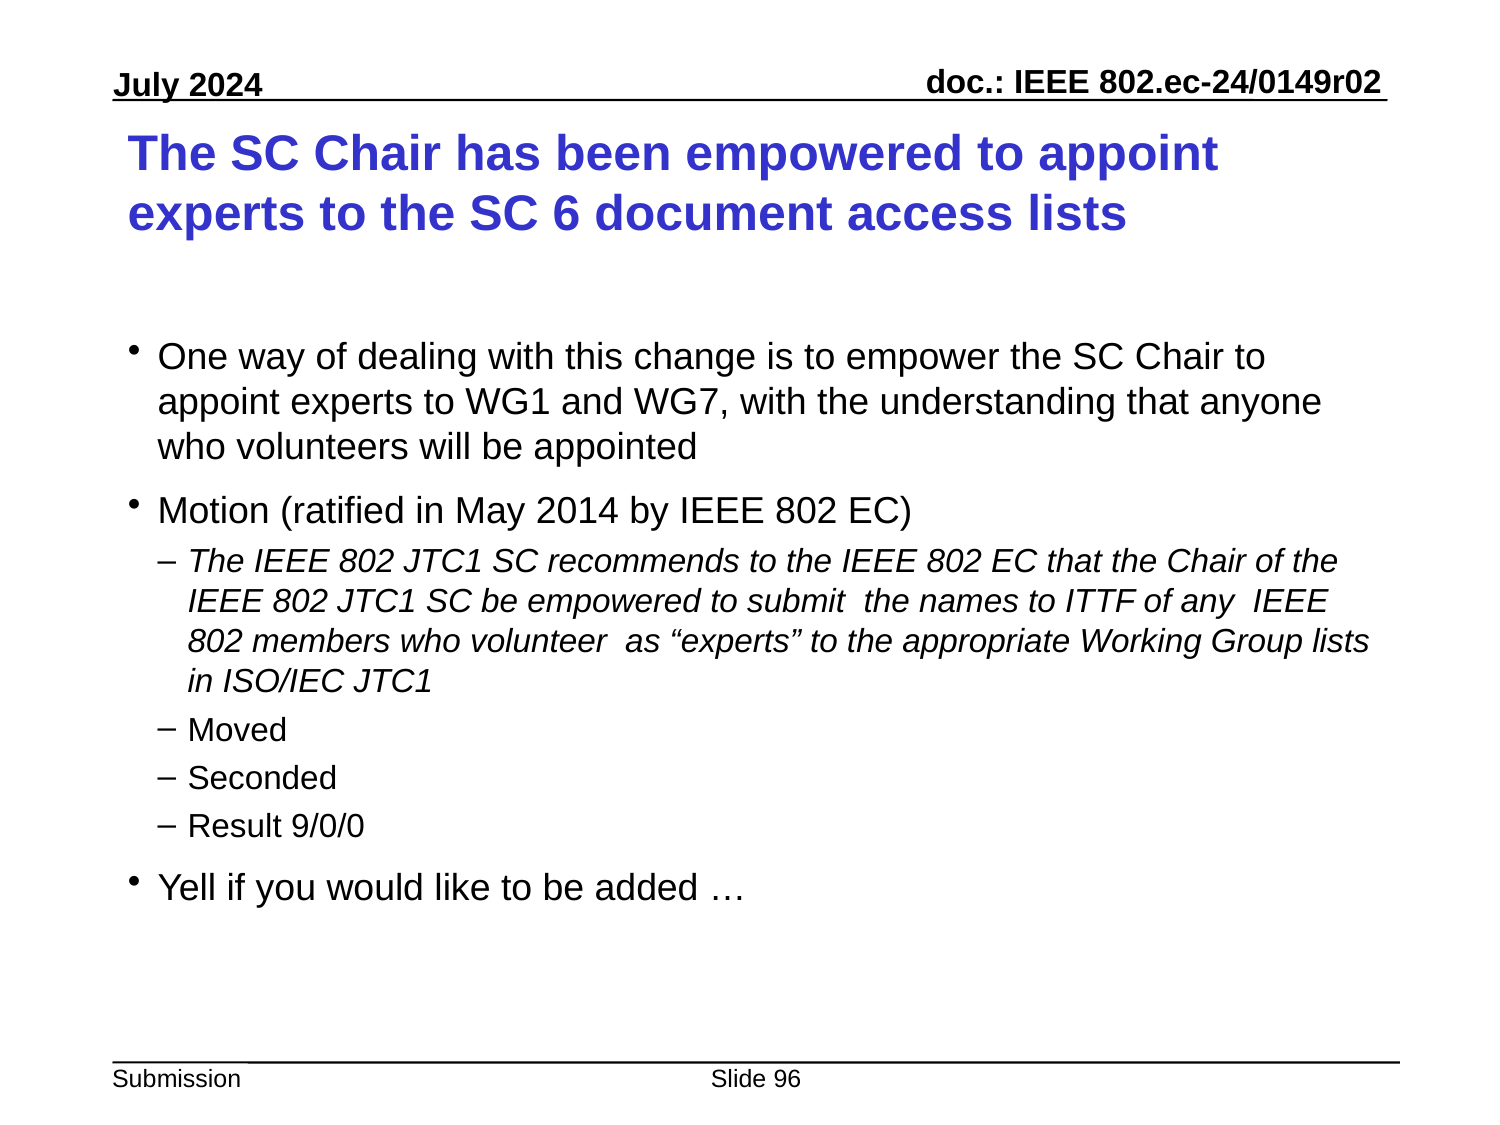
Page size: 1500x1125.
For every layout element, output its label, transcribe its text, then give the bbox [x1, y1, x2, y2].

title The SC Chair has been empowered to appoint experts to the SC 6 document access lists [112, 112, 1388, 288]
slide_number Slide 96 [709, 1061, 803, 1093]
list One way of dealing with this change is to empower the SC Chair to appoint experts to WG1 and WG7, with the understanding that anyone who volunteers will be appointed Motion (ratified in May 2014 by IEEE 802 EC) The IEEE 802 JTC1 SC recommends to the IEEE 802 EC that the Chair of the IEEE 802 JTC1 SC be empowered to submit the names to ITTF of any IEEE 802 members who volunteer as “experts” to the appropriate Working Group lists in ISO/IEC JTC1 Moved Seconded Result 9/0/0 Yell if you would like to be added … [112, 324, 1388, 1000]
